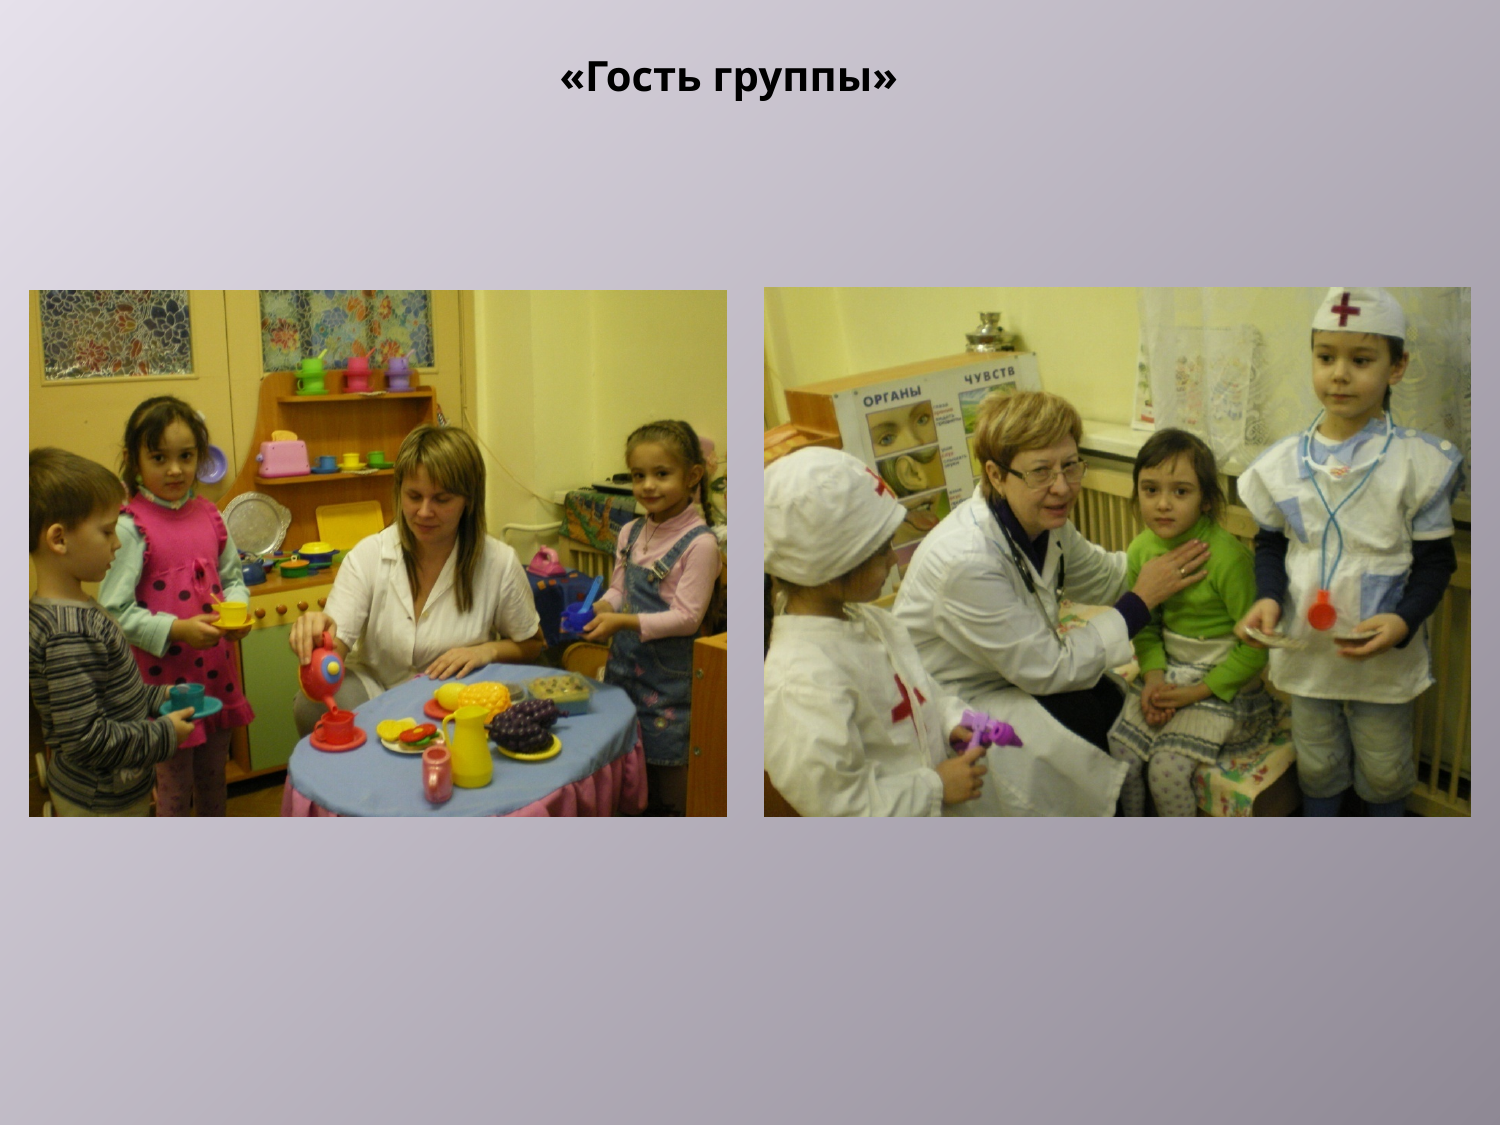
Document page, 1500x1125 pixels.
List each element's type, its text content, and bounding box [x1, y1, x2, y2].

text_box «Гость группы» [544, 42, 913, 108]
picture [29, 290, 727, 817]
picture [764, 287, 1471, 818]
